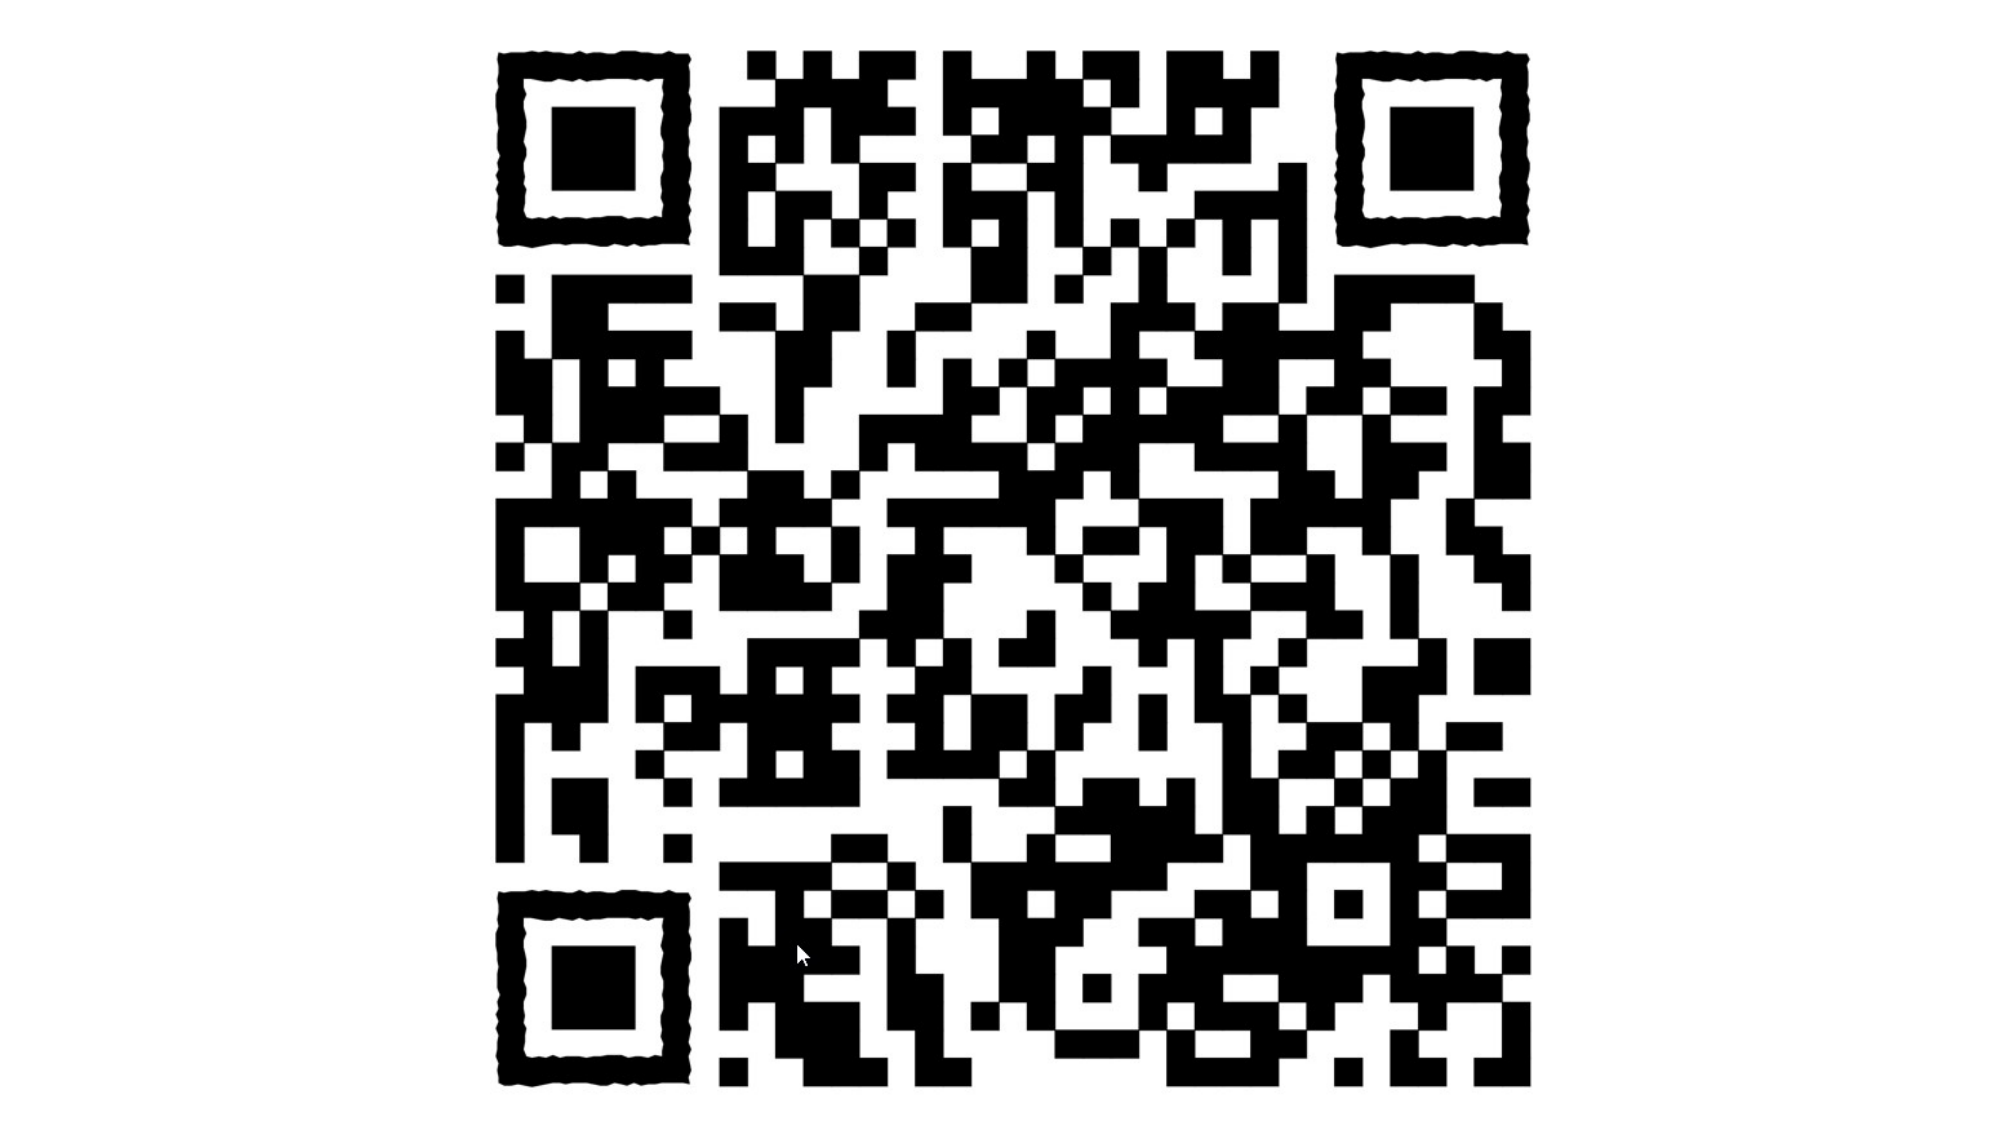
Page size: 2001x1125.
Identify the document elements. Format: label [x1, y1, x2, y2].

picture [449, 0, 1551, 1125]
